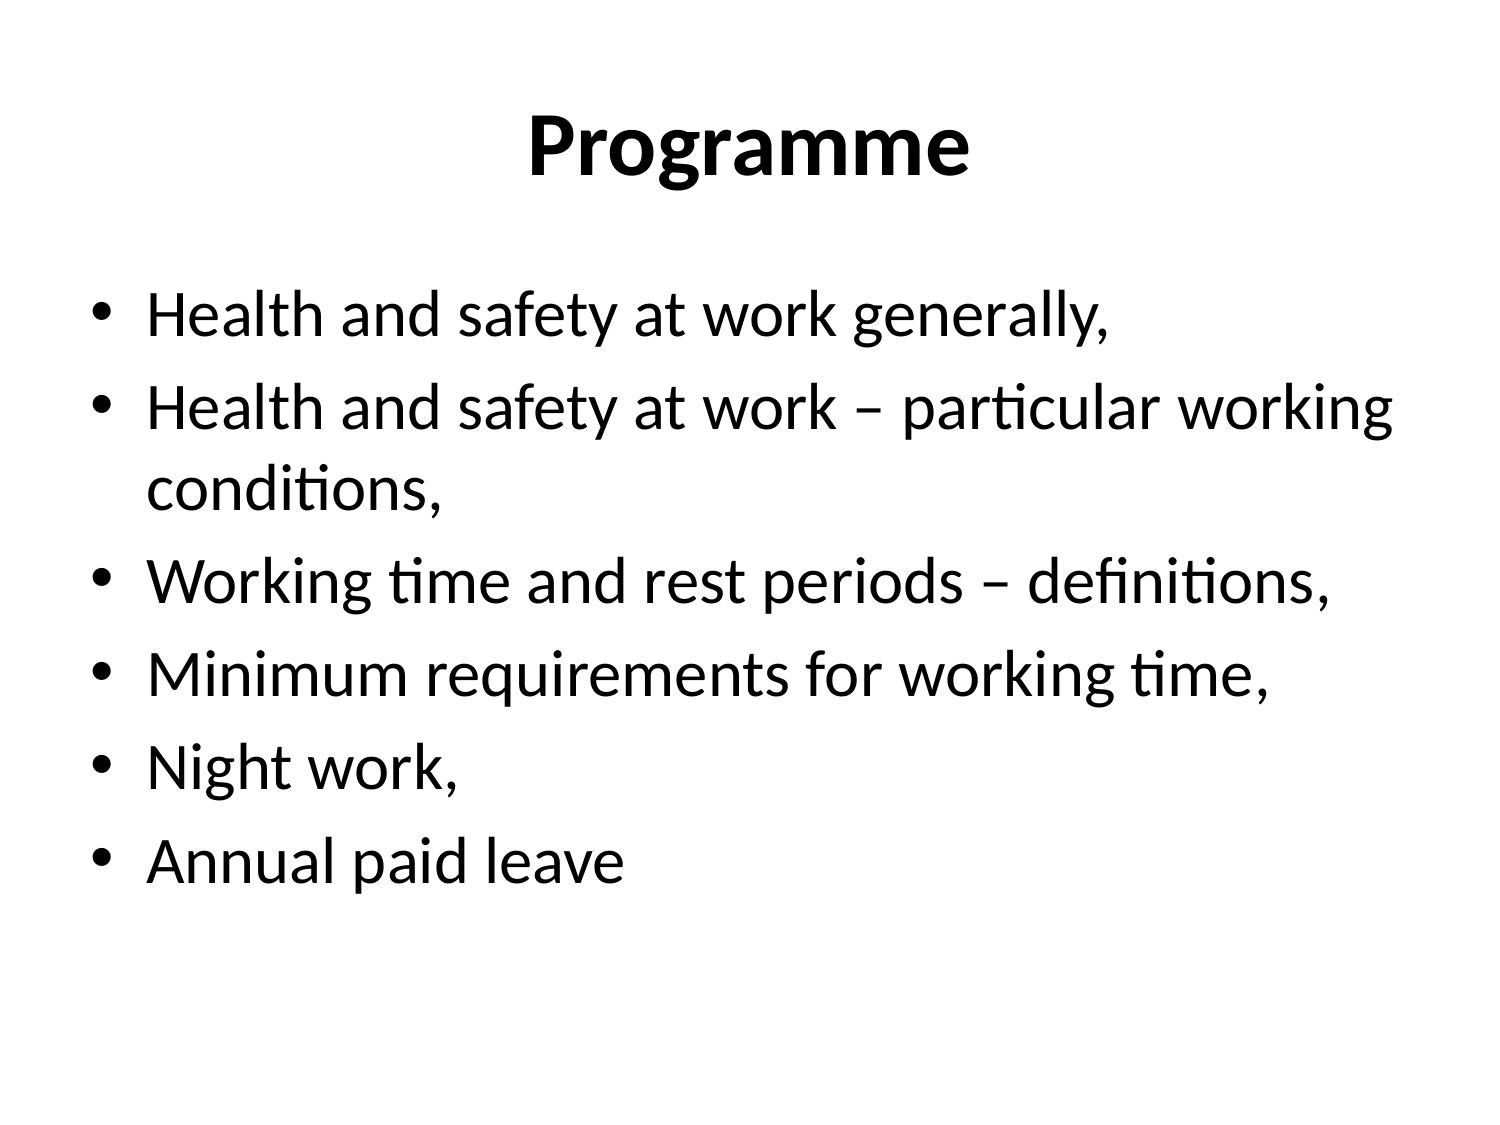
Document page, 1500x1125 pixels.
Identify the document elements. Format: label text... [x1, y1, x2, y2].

title Programme [75, 45, 1425, 233]
list Health and safety at work generally, Health and safety at work – particular working conditions, Working time and rest periods – definitions, Minimum requirements for working time, Night work, Annual paid leave [75, 262, 1425, 1005]
